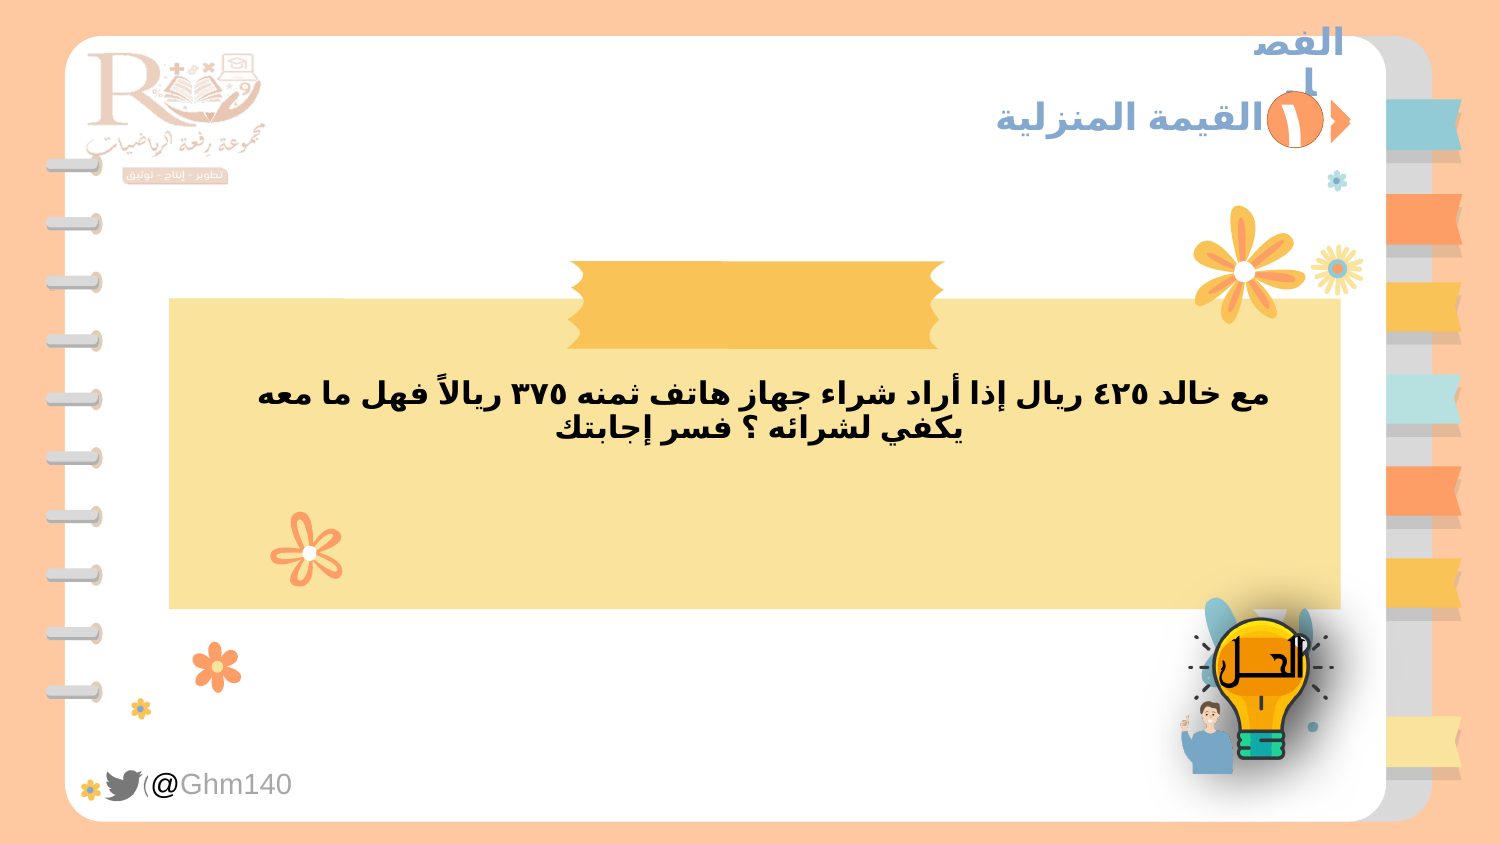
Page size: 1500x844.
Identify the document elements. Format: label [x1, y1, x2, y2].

text_box [270, 511, 343, 587]
picture [1172, 575, 1362, 791]
text_box [1193, 205, 1306, 325]
text_box [971, 39, 1362, 168]
text_box [168, 82, 1341, 610]
